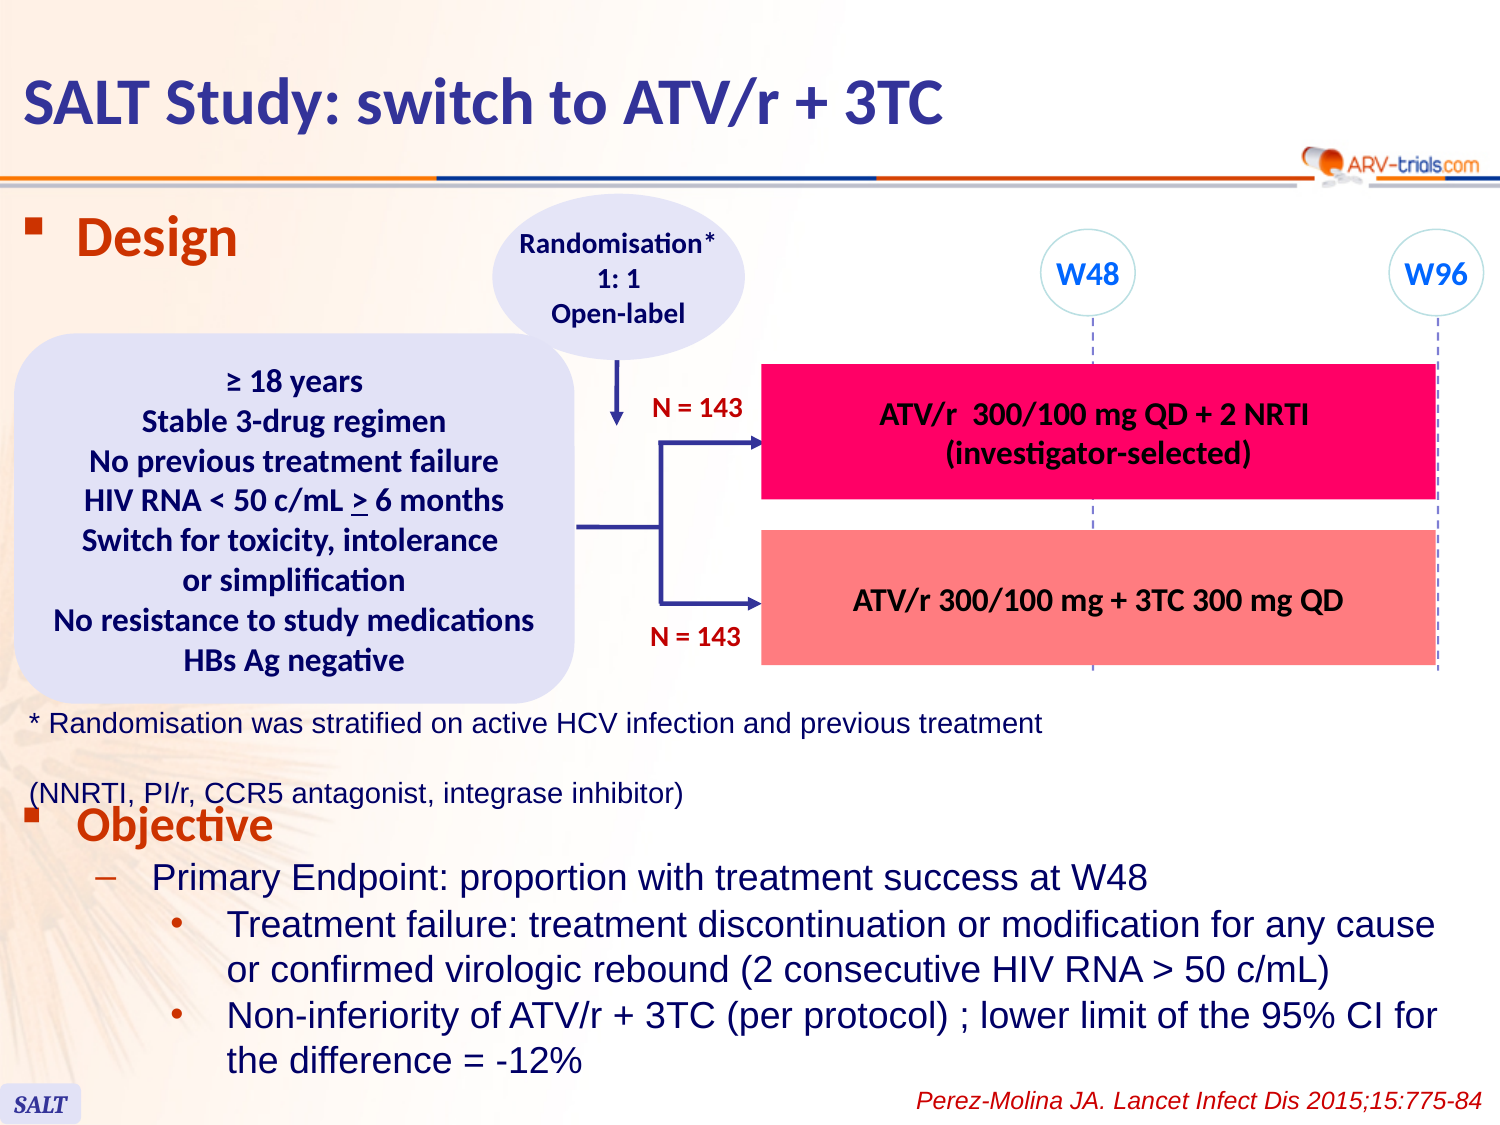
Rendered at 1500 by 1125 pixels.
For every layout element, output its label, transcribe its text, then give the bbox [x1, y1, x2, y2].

text_box Randomisation* 1: 1 Open-label [492, 193, 745, 361]
text_box [658, 436, 761, 449]
text_box ATV/r 300/100 mg QD + 2 NRTI (investigator-selected) [761, 364, 1436, 500]
title SALT Study: switch to ATV/r + 3TC [8, 6, 1353, 190]
text_box Objective Primary Endpoint: proportion with treatment success at W48 Treatment failure: treatment discontinuation or modification for any cause or confirmed virologic rebound (2 consecutive HIV RNA > 50 c/mL) Non-inferiority of ATV/r + 3TC (per protocol) ; lower limit of the 95% CI for the difference = -12% [5, 784, 1493, 1078]
text_box [659, 597, 761, 609]
text_box Design [5, 190, 303, 286]
text_box ≥ 18 years Stable 3-drug regimen No previous treatment failure HIV RNA < 50 c/mL > 6 months Switch for toxicity, intolerance or simplification No resistance to study medications HBs Ag negative [14, 333, 575, 696]
text_box SALT [0, 1083, 82, 1125]
text_box N = 143 [635, 609, 756, 660]
text_box N = 143 [637, 381, 758, 431]
text_box W48 [1040, 229, 1136, 316]
text_box ATV/r 300/100 mg + 3TC 300 mg QD [761, 530, 1436, 666]
text_box * Randomisation was stratified on active HCV infection and previous treatment (NNRTI, PI/r, CCR5 antagonist, integrase inhibitor) [14, 696, 1065, 817]
text_box W96 [1389, 229, 1484, 316]
picture [0, 0, 1500, 1125]
text_box Perez-Molina JA. Lancet Infect Dis 2015;15:775-84 [821, 1076, 1499, 1122]
